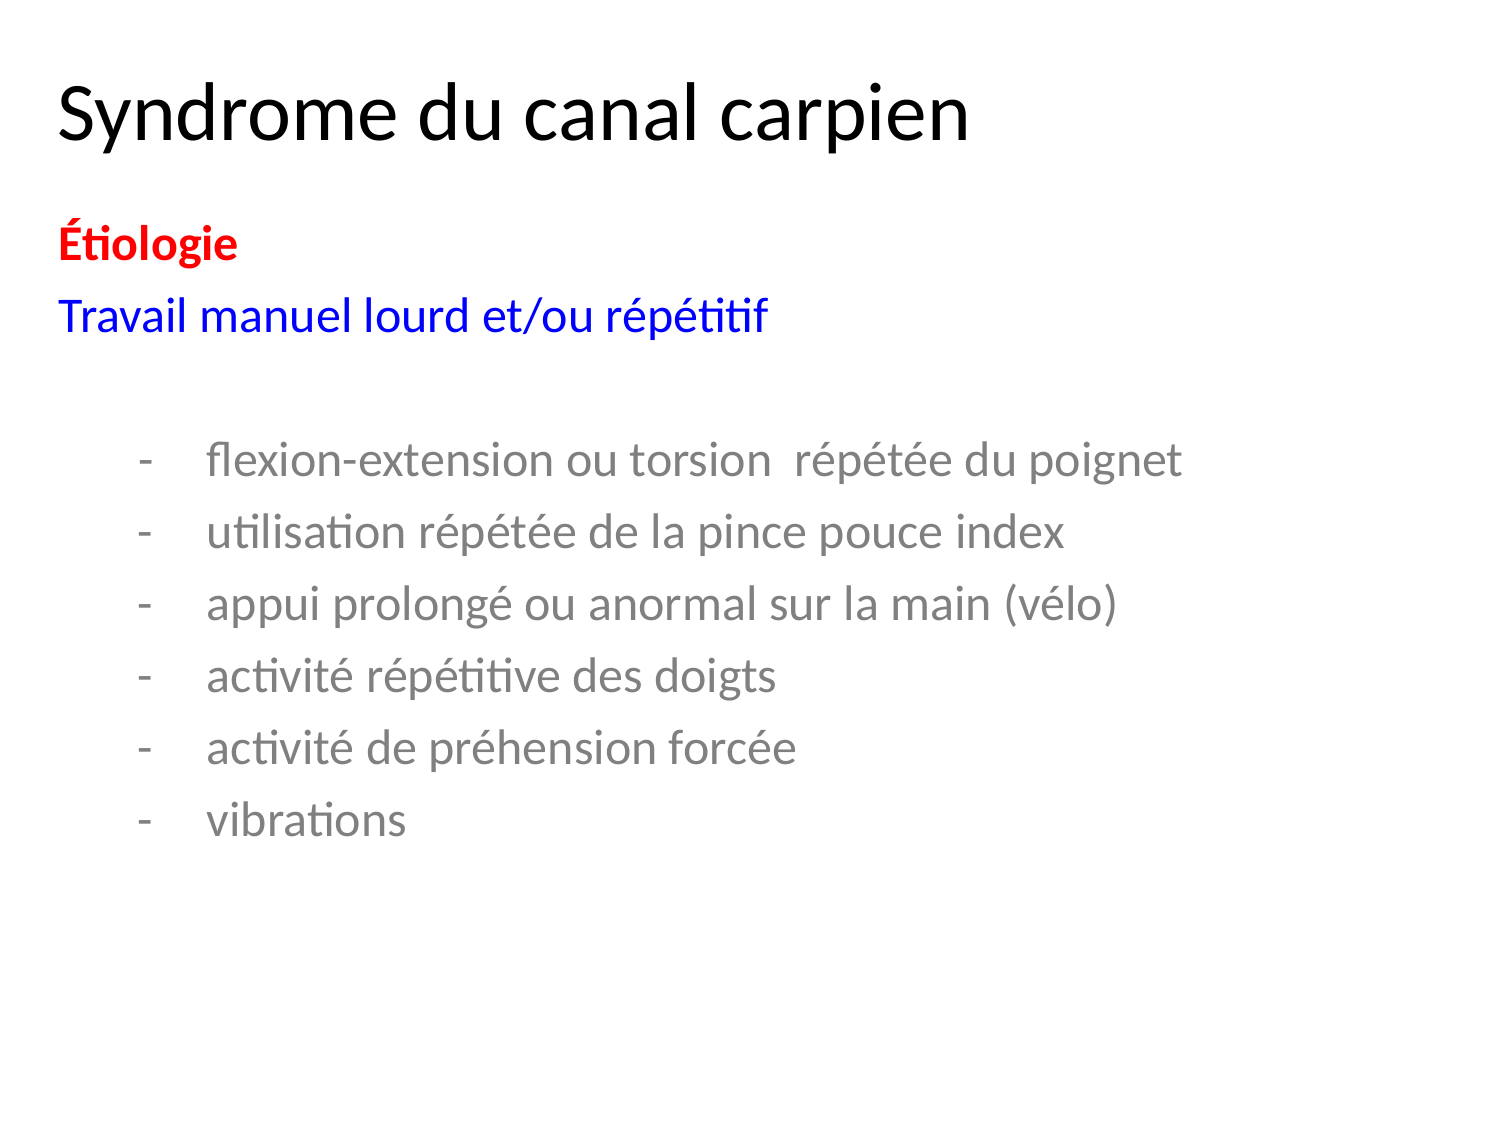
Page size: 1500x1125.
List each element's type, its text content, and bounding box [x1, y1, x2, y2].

text_box Étiologie Travail manuel lourd et/ou répétitif - flexion-extension ou torsion répétée du poignet - utilisation répétée de la pince pouce index - appui prolongé ou anormal sur la main (vélo) - activité répétitive des doigts - activité de préhension forcée - vibrations [44, 191, 1500, 854]
text_box Syndrome du canal carpien [42, 50, 987, 165]
